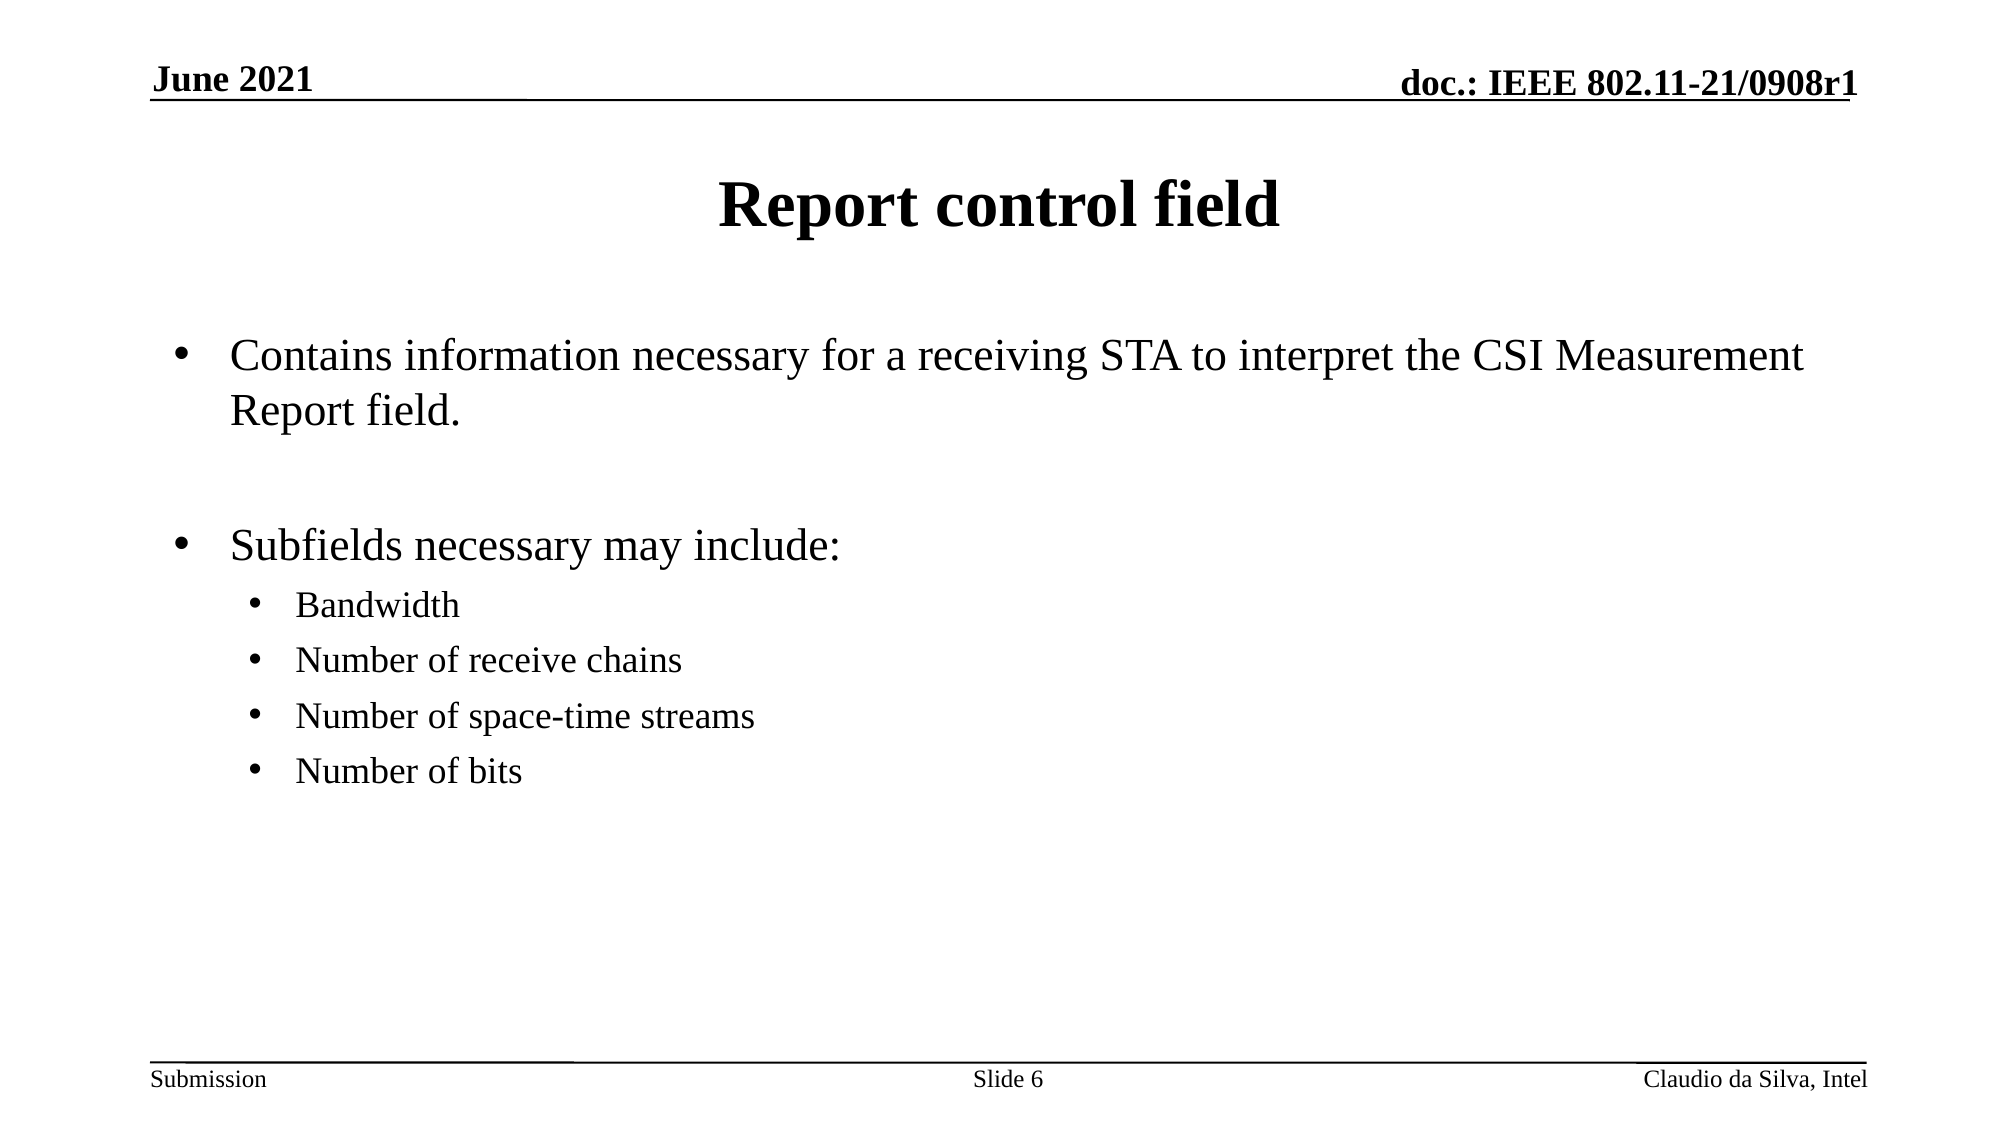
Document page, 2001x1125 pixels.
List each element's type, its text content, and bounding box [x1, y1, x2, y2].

title Report control field [149, 112, 1850, 288]
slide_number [152, 54, 563, 100]
list Contains information necessary for a receiving STA to interpret the CSI Measurement Report field. Subfields necessary may include: Bandwidth Number of receive chains Number of space-time streams Number of bits [158, 316, 1859, 851]
footer Claudio da Silva, Intel [1171, 1061, 1869, 1093]
slide_number Slide 6 [950, 1061, 1067, 1123]
